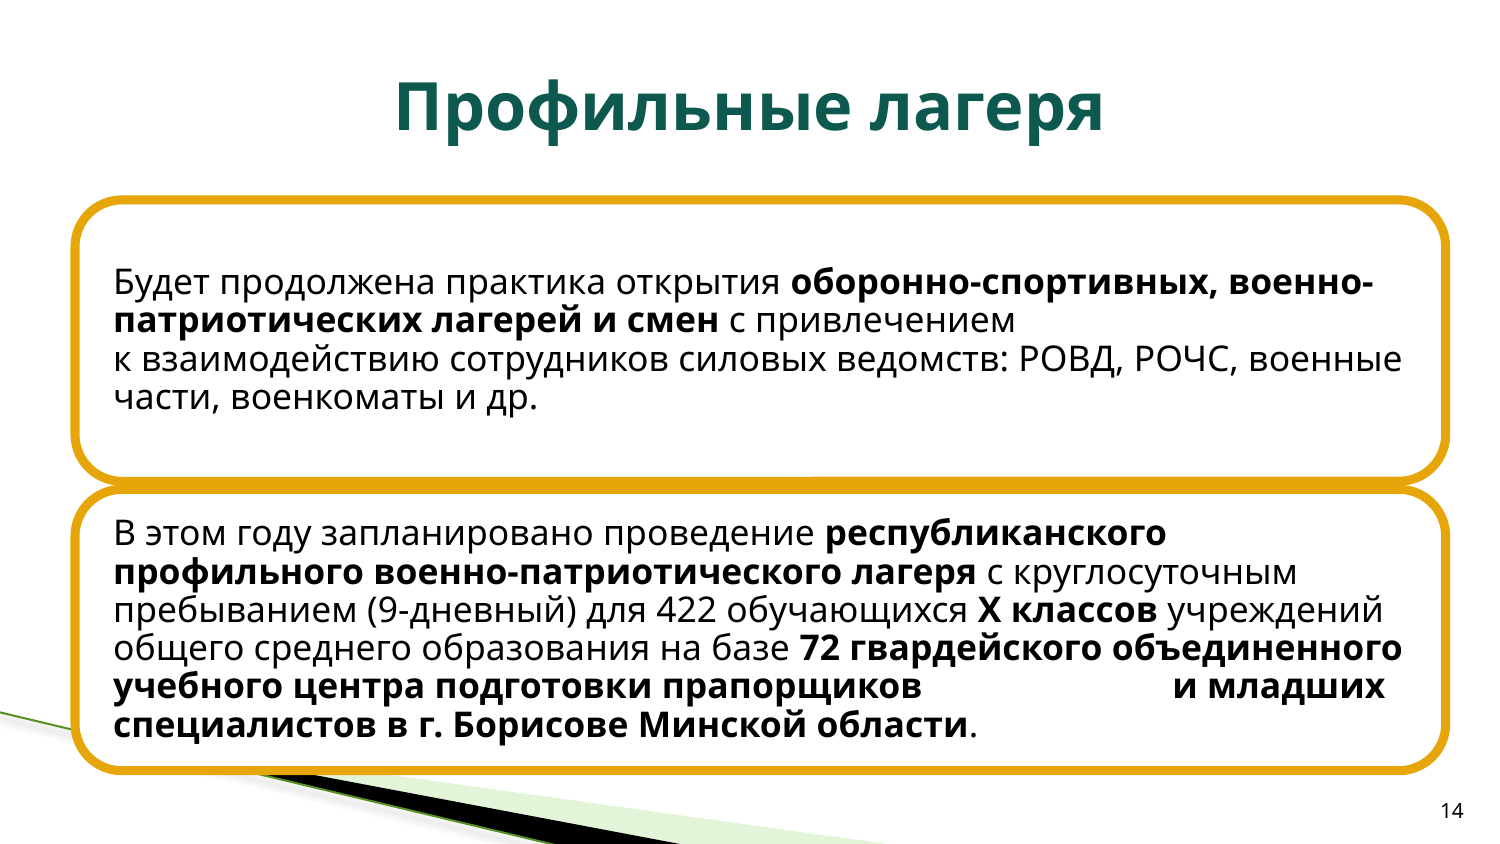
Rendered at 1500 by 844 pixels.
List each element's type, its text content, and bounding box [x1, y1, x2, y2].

title Профильные лагеря [75, 33, 1425, 175]
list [74, 181, 1446, 789]
slide_number 14 [1418, 788, 1479, 834]
